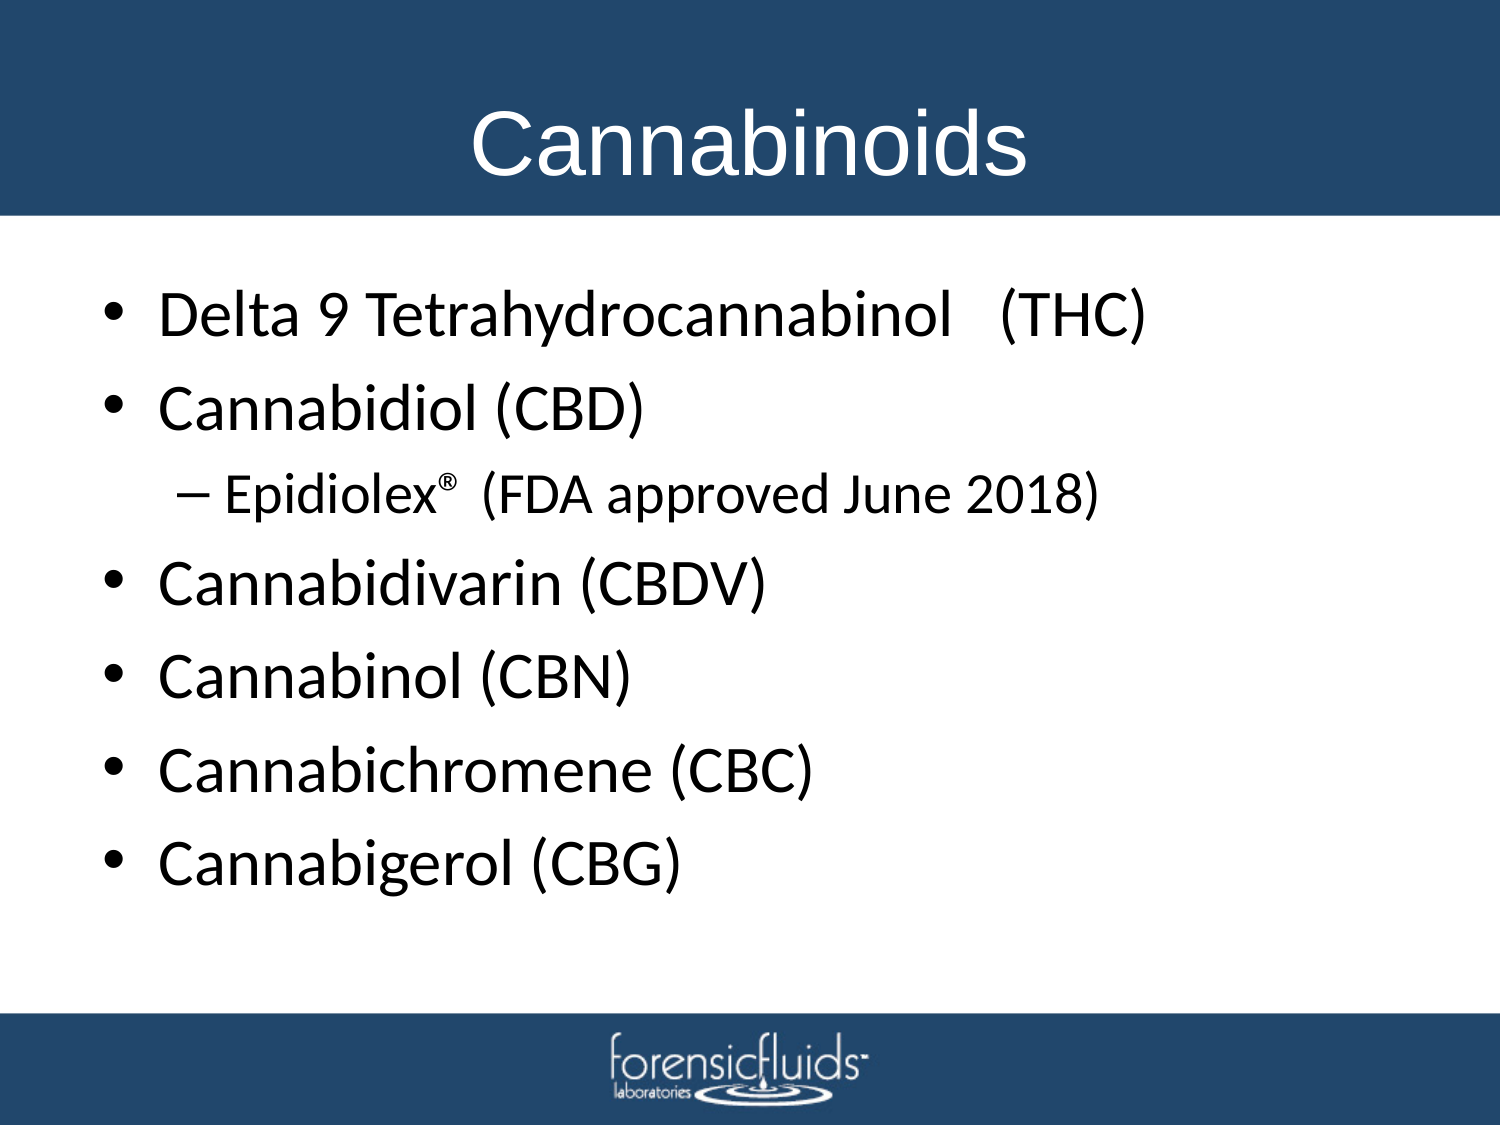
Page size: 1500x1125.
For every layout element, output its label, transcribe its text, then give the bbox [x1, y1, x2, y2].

picture [0, 0, 1500, 1125]
list Delta 9 Tetrahydrocannabinol (THC) Cannabidiol (CBD) Epidiolex® (FDA approved June 2018) Cannabidivarin (CBDV) Cannabinol (CBN) Cannabichromene (CBC) Cannabigerol (CBG) [87, 262, 1413, 968]
title Cannabinoids [75, 45, 1425, 233]
